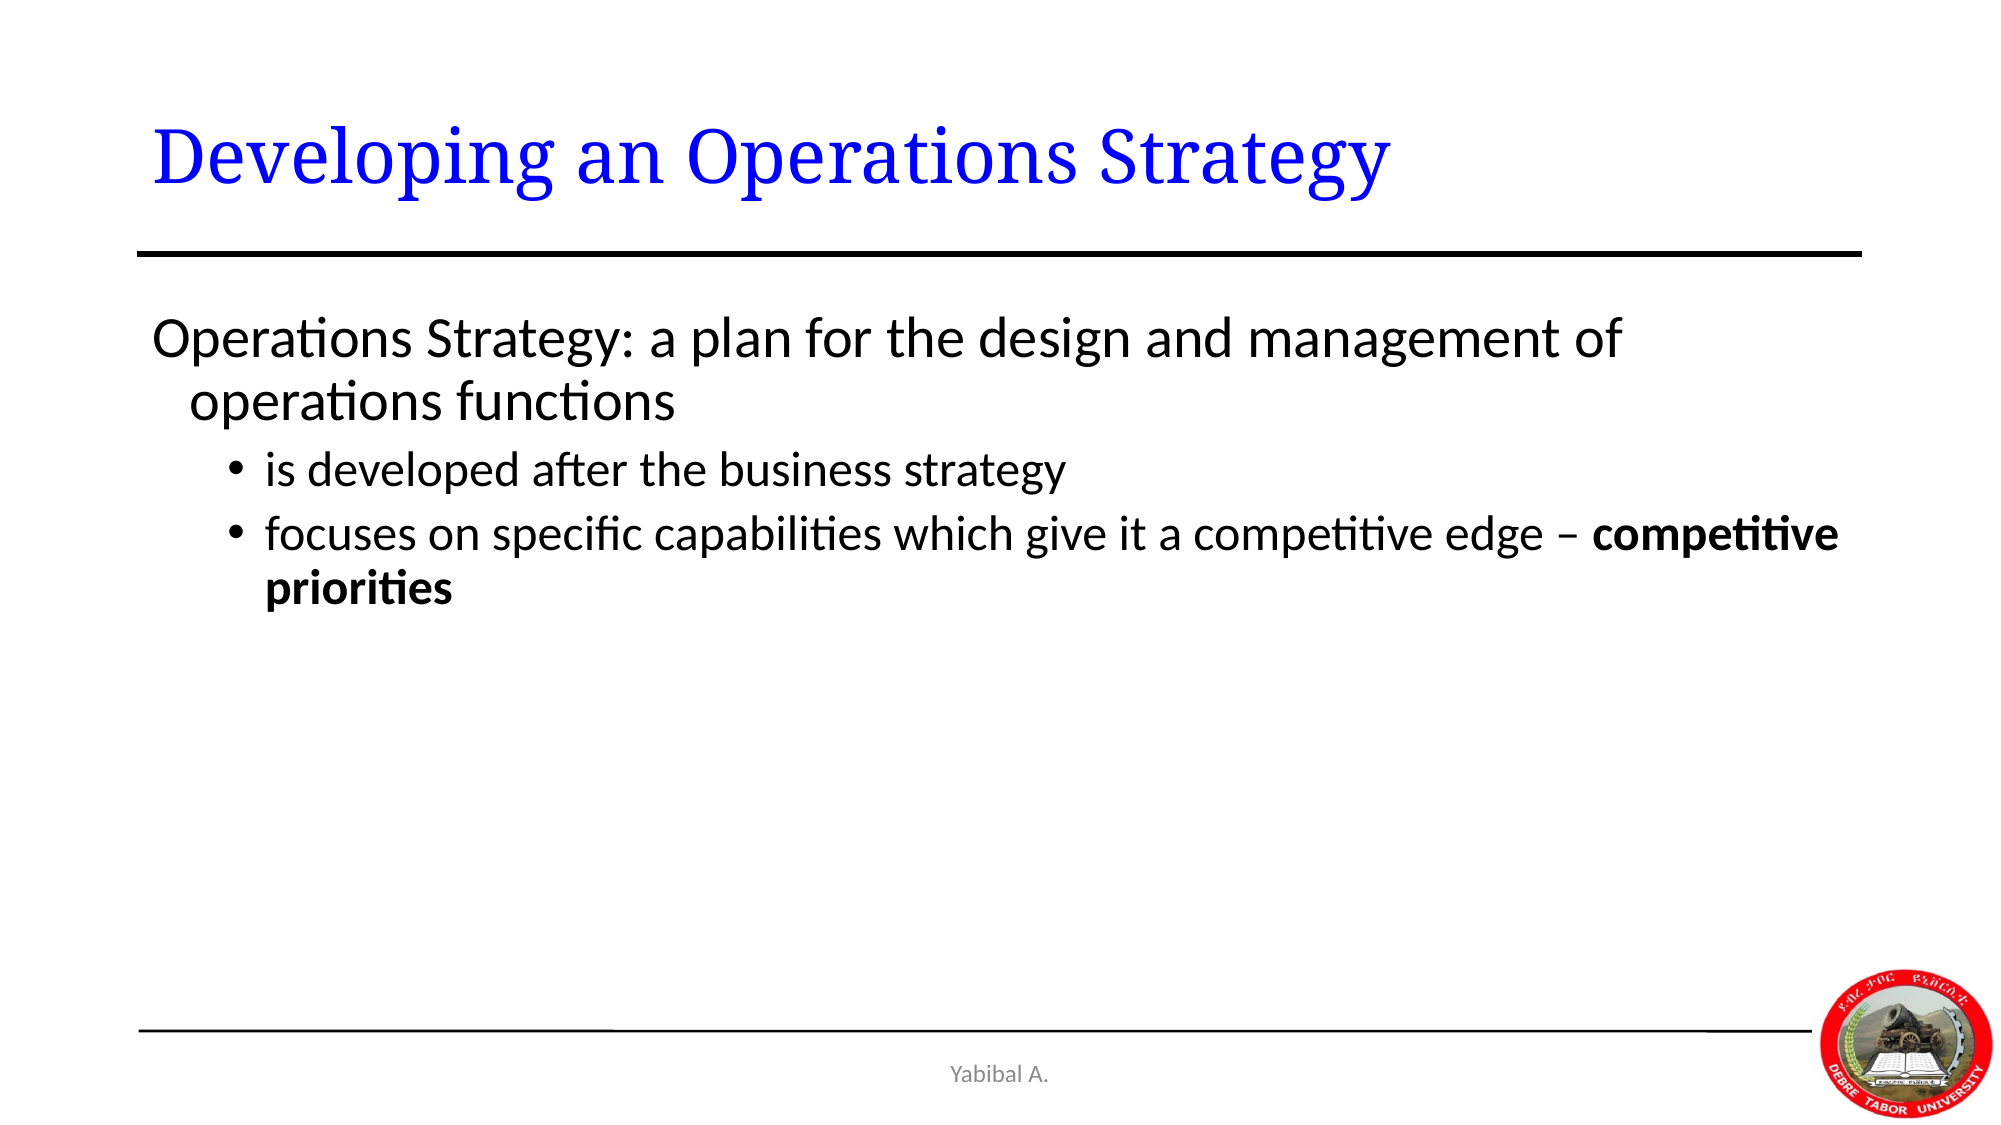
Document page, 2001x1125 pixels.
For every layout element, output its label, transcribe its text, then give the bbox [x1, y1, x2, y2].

picture [1812, 962, 2000, 1125]
footer Yabibal A. [662, 1042, 1338, 1103]
list Operations Strategy: a plan for the design and management of operations functions is developed after the business strategy focuses on specific capabilities which give it a competitive edge – competitive priorities [137, 299, 1863, 1014]
title Developing an Operations Strategy [137, 59, 1863, 259]
